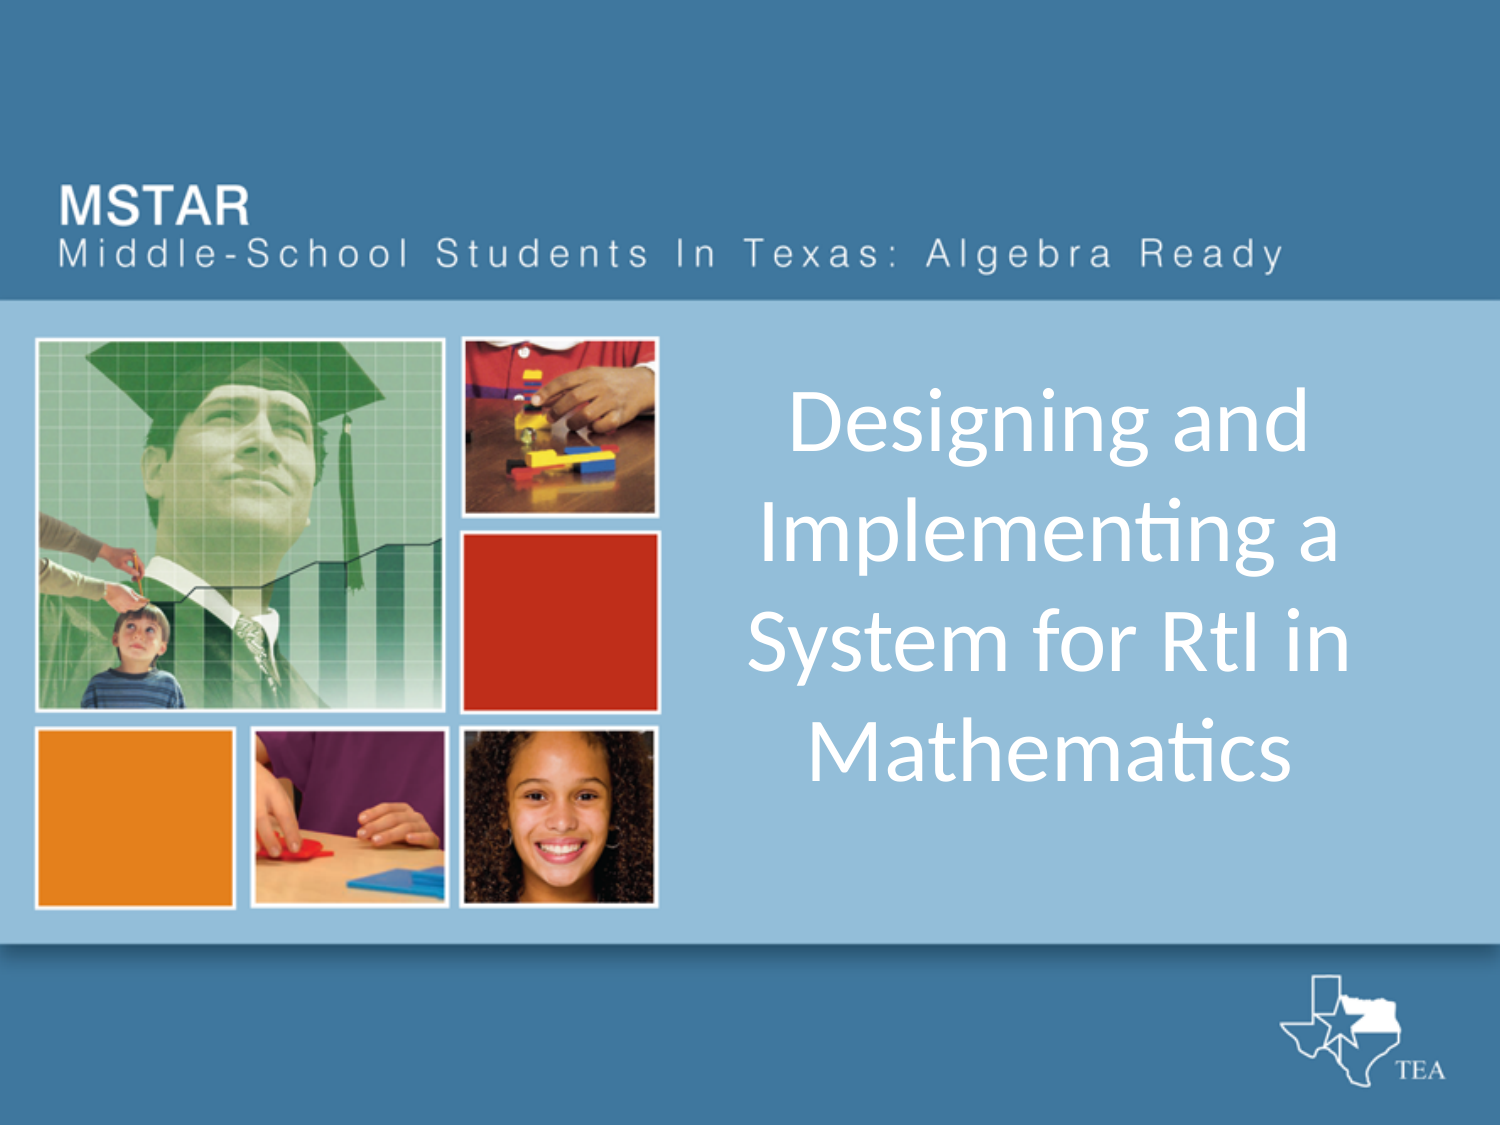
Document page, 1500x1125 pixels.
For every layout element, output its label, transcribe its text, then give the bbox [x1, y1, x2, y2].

picture [0, 0, 1500, 1125]
title Designing and Implementing a System for RtI in Mathematics [712, 458, 1388, 701]
